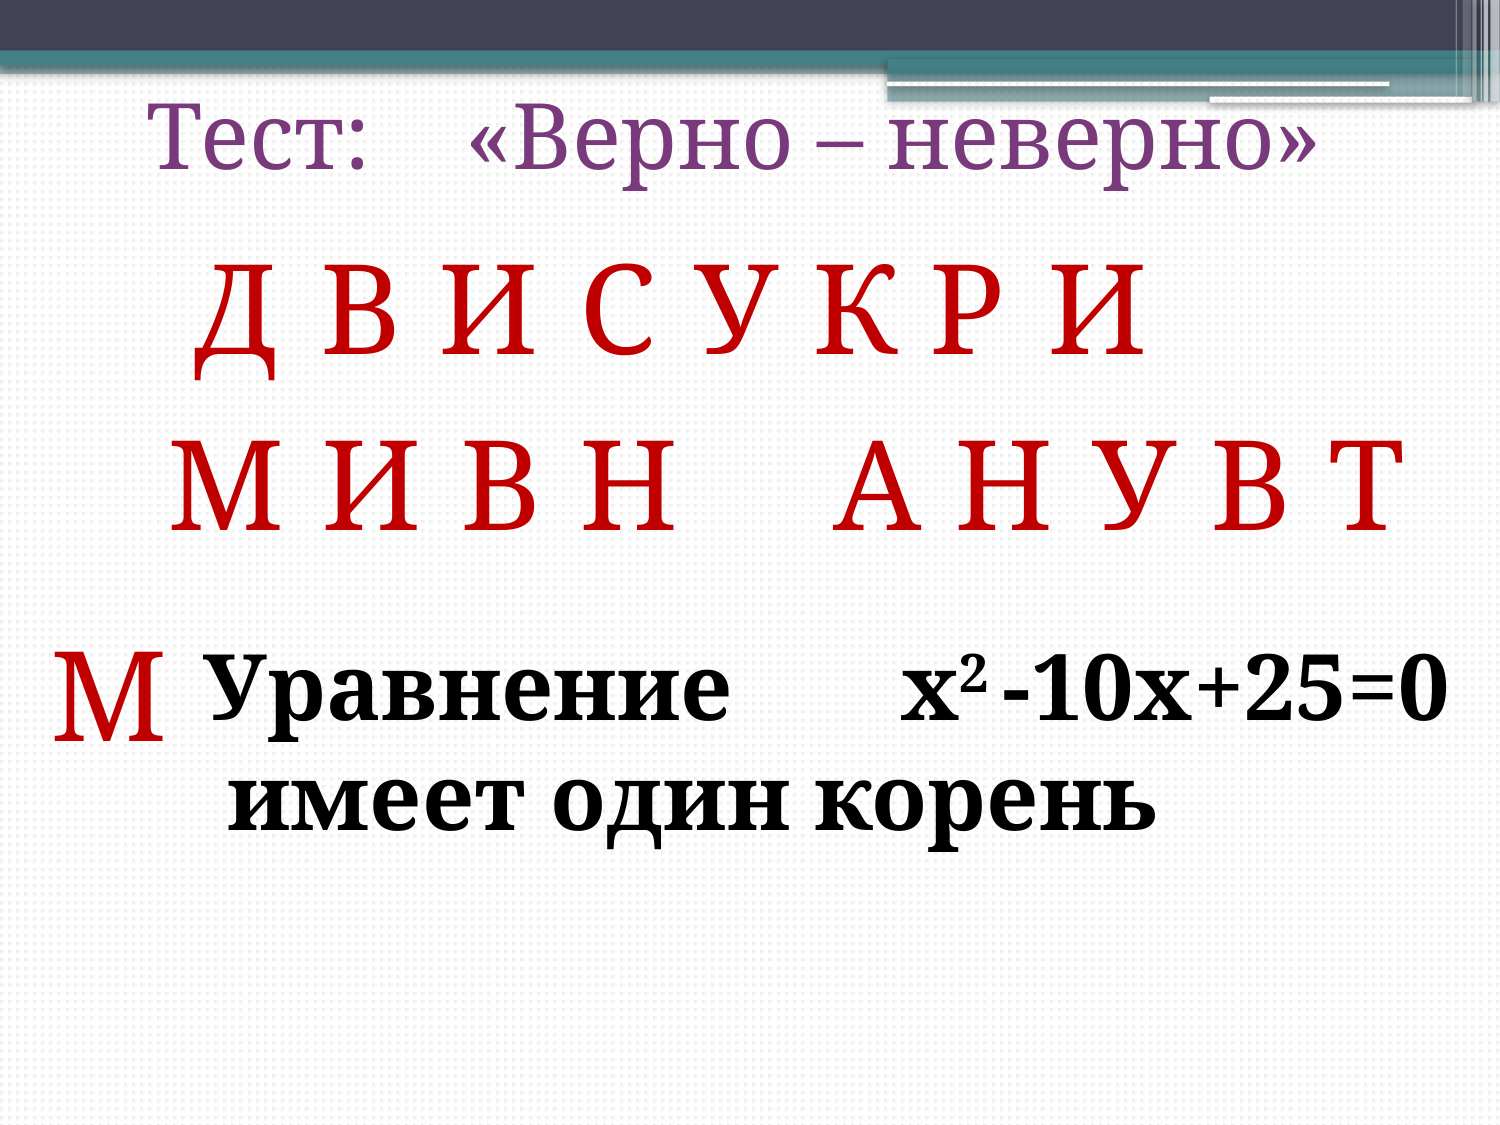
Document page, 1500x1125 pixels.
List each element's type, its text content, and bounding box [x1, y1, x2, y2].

text_box В [1195, 398, 1308, 564]
text_box В [305, 222, 417, 388]
text_box И [423, 222, 554, 388]
text_box Н [939, 398, 1069, 564]
text_box Р [915, 222, 1021, 388]
text_box К [797, 222, 915, 388]
text_box У [679, 222, 793, 388]
text_box С [564, 222, 672, 388]
text_box М [35, 609, 183, 775]
text_box В [445, 398, 558, 564]
text_box И [1032, 222, 1164, 388]
text_box Тест: «Верно – неверно» [132, 70, 1338, 195]
text_box Н [564, 398, 694, 564]
text_box Д [178, 222, 294, 388]
text_box Уравнение x2 -10x+25=0 имеет один корень [188, 621, 1465, 856]
text_box И [306, 398, 437, 564]
text_box Т [1313, 398, 1420, 564]
text_box У [1077, 398, 1192, 564]
text_box М [152, 398, 300, 564]
text_box А [818, 398, 937, 564]
